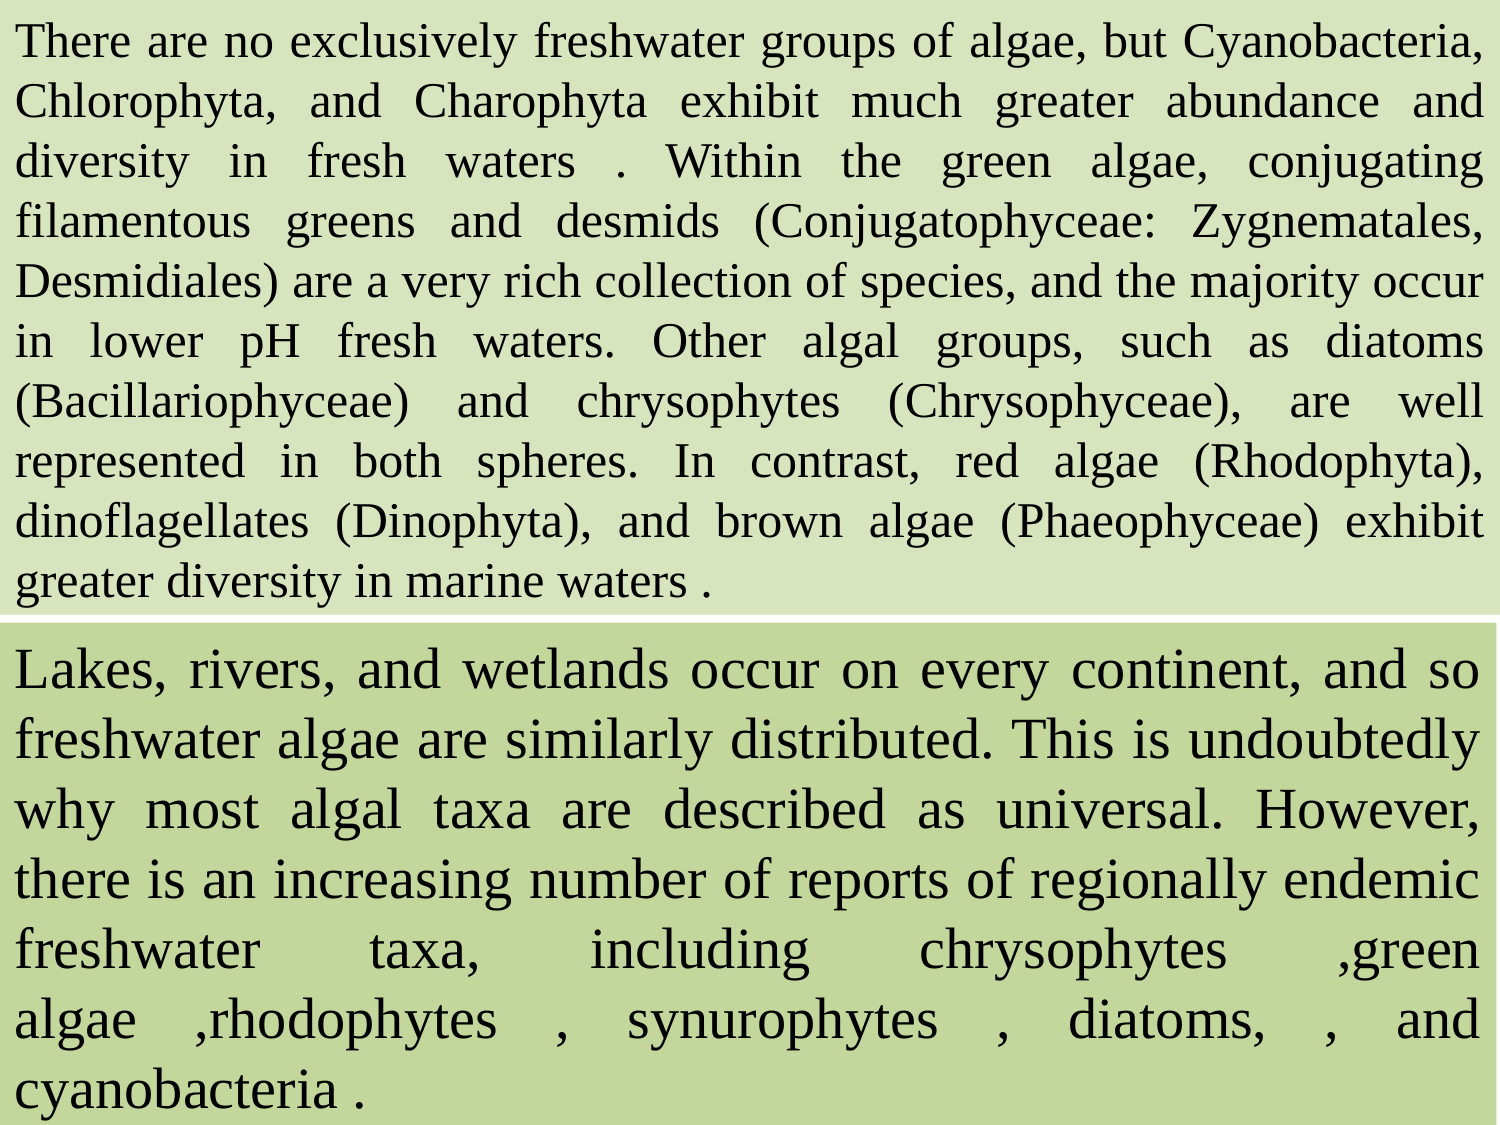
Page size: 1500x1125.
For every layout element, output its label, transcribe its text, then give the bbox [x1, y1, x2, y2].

text_box There are no exclusively freshwater groups of algae, but Cyanobacteria, Chlorophyta, and Charophyta exhibit much greater abundance and diversity in fresh waters . Within the green algae, conjugating filamentous greens and desmids (Conjugatophyceae: Zygnematales, Desmidiales) are a very rich collection of species, and the majority occur in lower pH fresh waters. Other algal groups, such as diatoms (Bacillariophyceae) and chrysophytes (Chrysophyceae), are well represented in both spheres. In contrast, red algae (Rhodophyta), dinoflagellates (Dinophyta), and brown algae (Phaeophyceae) exhibit greater diversity in marine waters . [0, 0, 1500, 615]
text_box Lakes, rivers, and wetlands occur on every continent, and so freshwater algae are similarly distributed. This is undoubtedly why most algal taxa are described as universal. However, there is an increasing number of reports of regionally endemic freshwater taxa, including chrysophytes ,green algae ,rhodophytes , synurophytes , diatoms, , and cyanobacteria . [0, 622, 1497, 1125]
